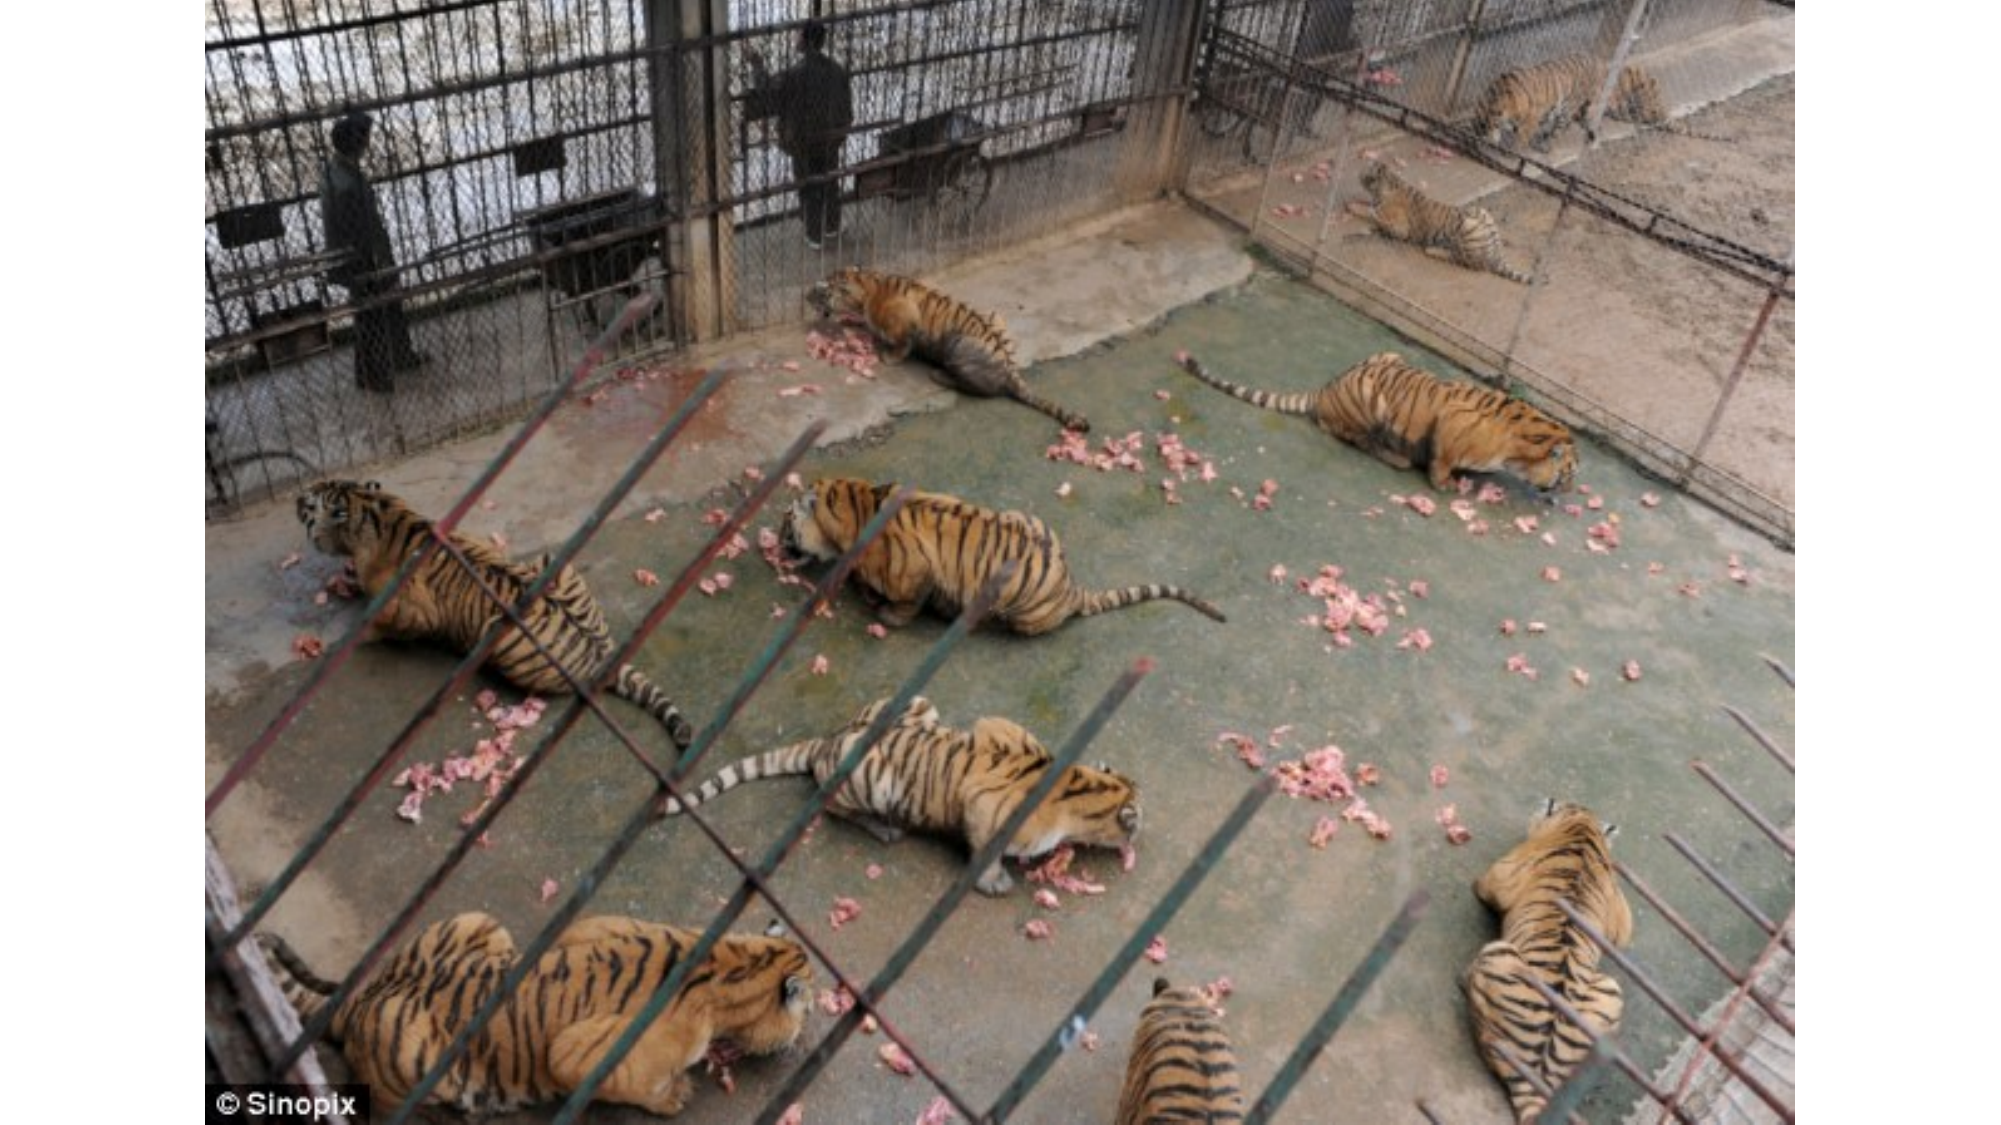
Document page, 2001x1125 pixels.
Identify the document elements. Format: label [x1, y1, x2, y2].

picture [205, 0, 1795, 1125]
